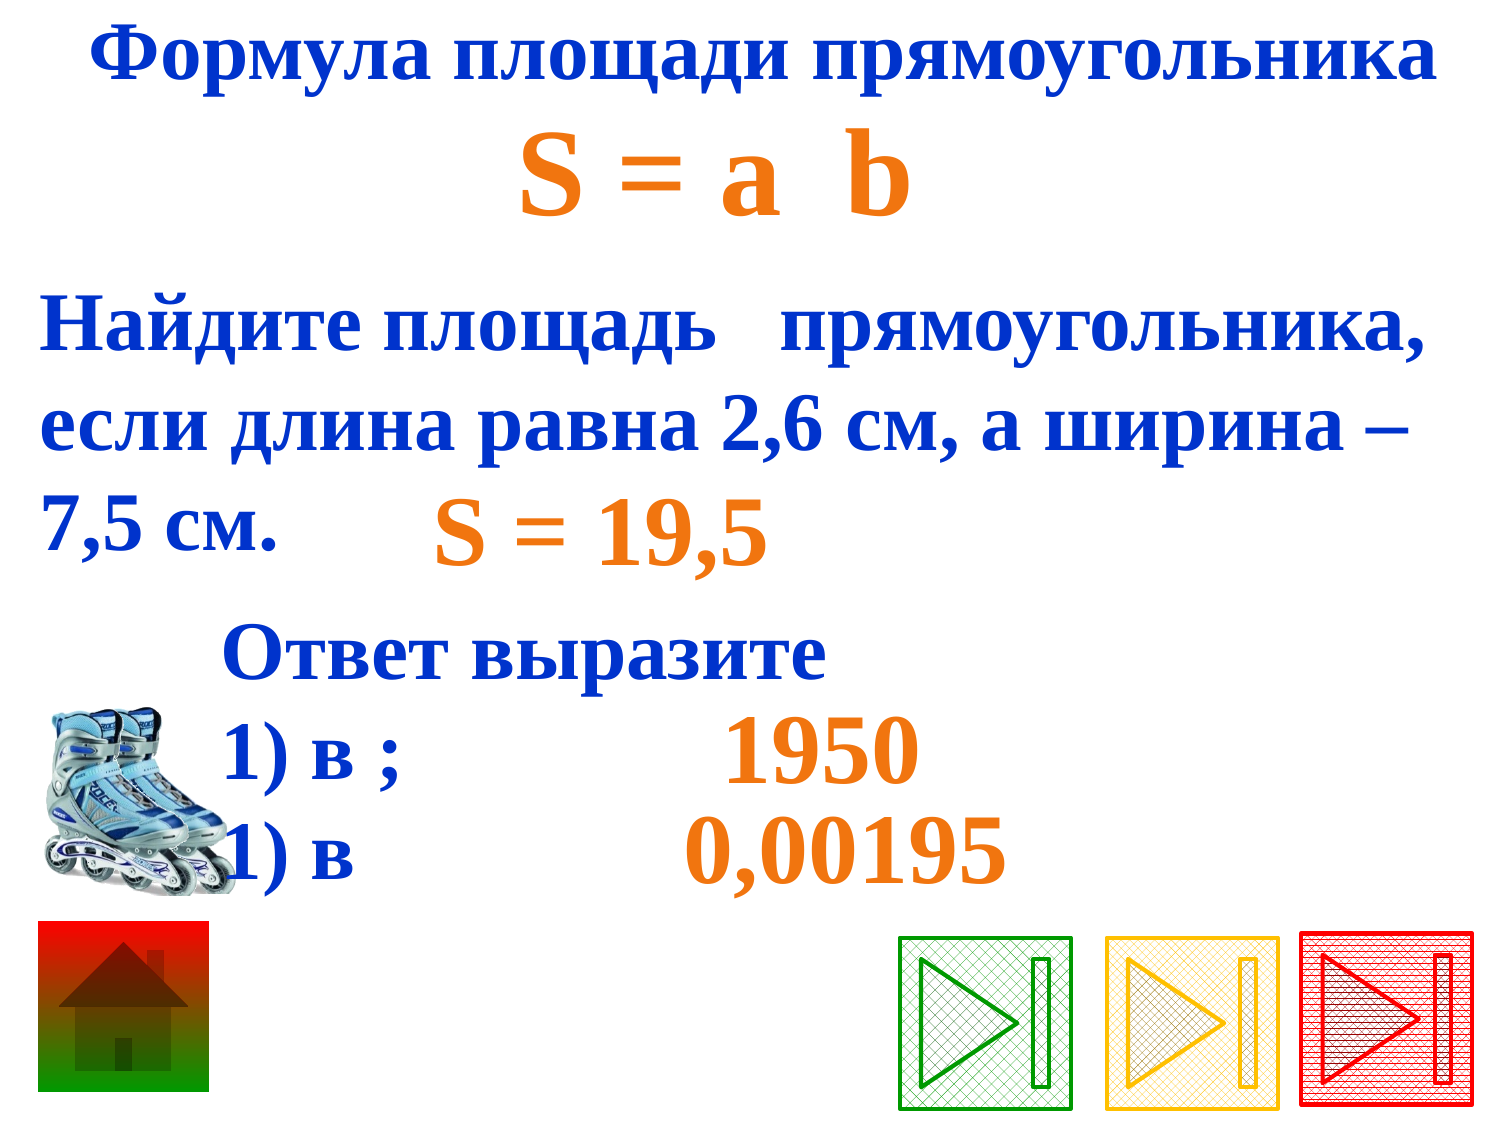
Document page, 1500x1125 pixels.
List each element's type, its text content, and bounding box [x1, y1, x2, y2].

text_box [1105, 936, 1280, 1111]
text_box Формула площади прямоугольника [0, 0, 1500, 184]
text_box [36, 919, 211, 1094]
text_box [39, 701, 238, 896]
text_box Найдите площадь прямоугольника, если длина равна 2,6 см, а ширина – 7,5 см. [24, 260, 1498, 575]
text_box [1299, 931, 1474, 1107]
text_box [898, 936, 1073, 1111]
